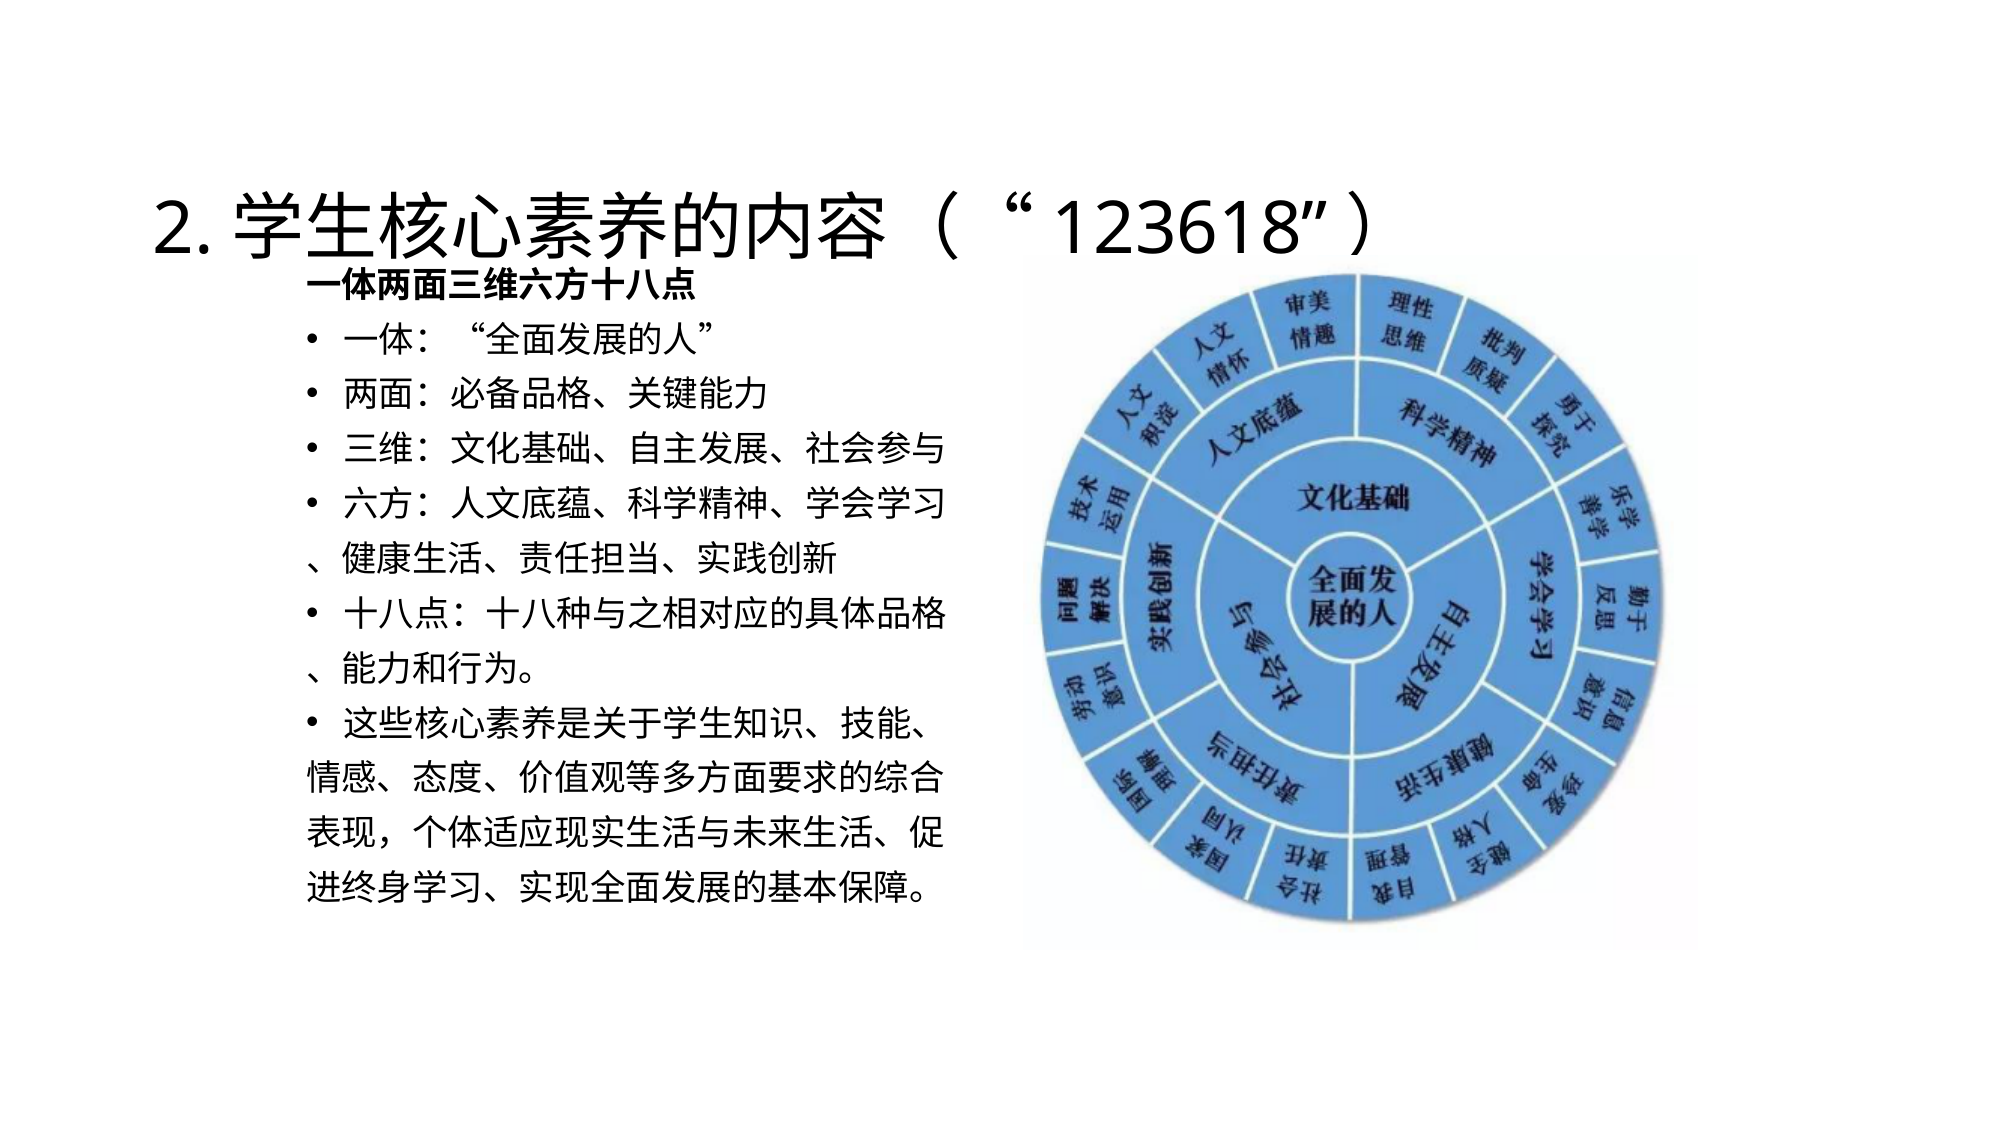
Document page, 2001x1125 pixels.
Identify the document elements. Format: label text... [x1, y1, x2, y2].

title 2.学生核心素养的内容（“123618”） [137, 59, 1863, 278]
list 一体两面三维六方十八点 一体：“全面发展的人” 两面：必备品格、关键能力 三维：文化基础、自主发展、社会参与 六方：人文底蕴、科学精神、学会学习 、健康生活、责任担当、实践创新 十八点：十八种与之相对应的具体品格 、能力和行为。 这些核心素养是关于学生知识、技能、 情感、态度、价值观等多方面要求的综合 表现，个体适应现实生活与未来生活、促 进终身学习、实现全面发展的基本保障。 [291, 262, 1675, 1005]
picture [1023, 255, 1698, 950]
